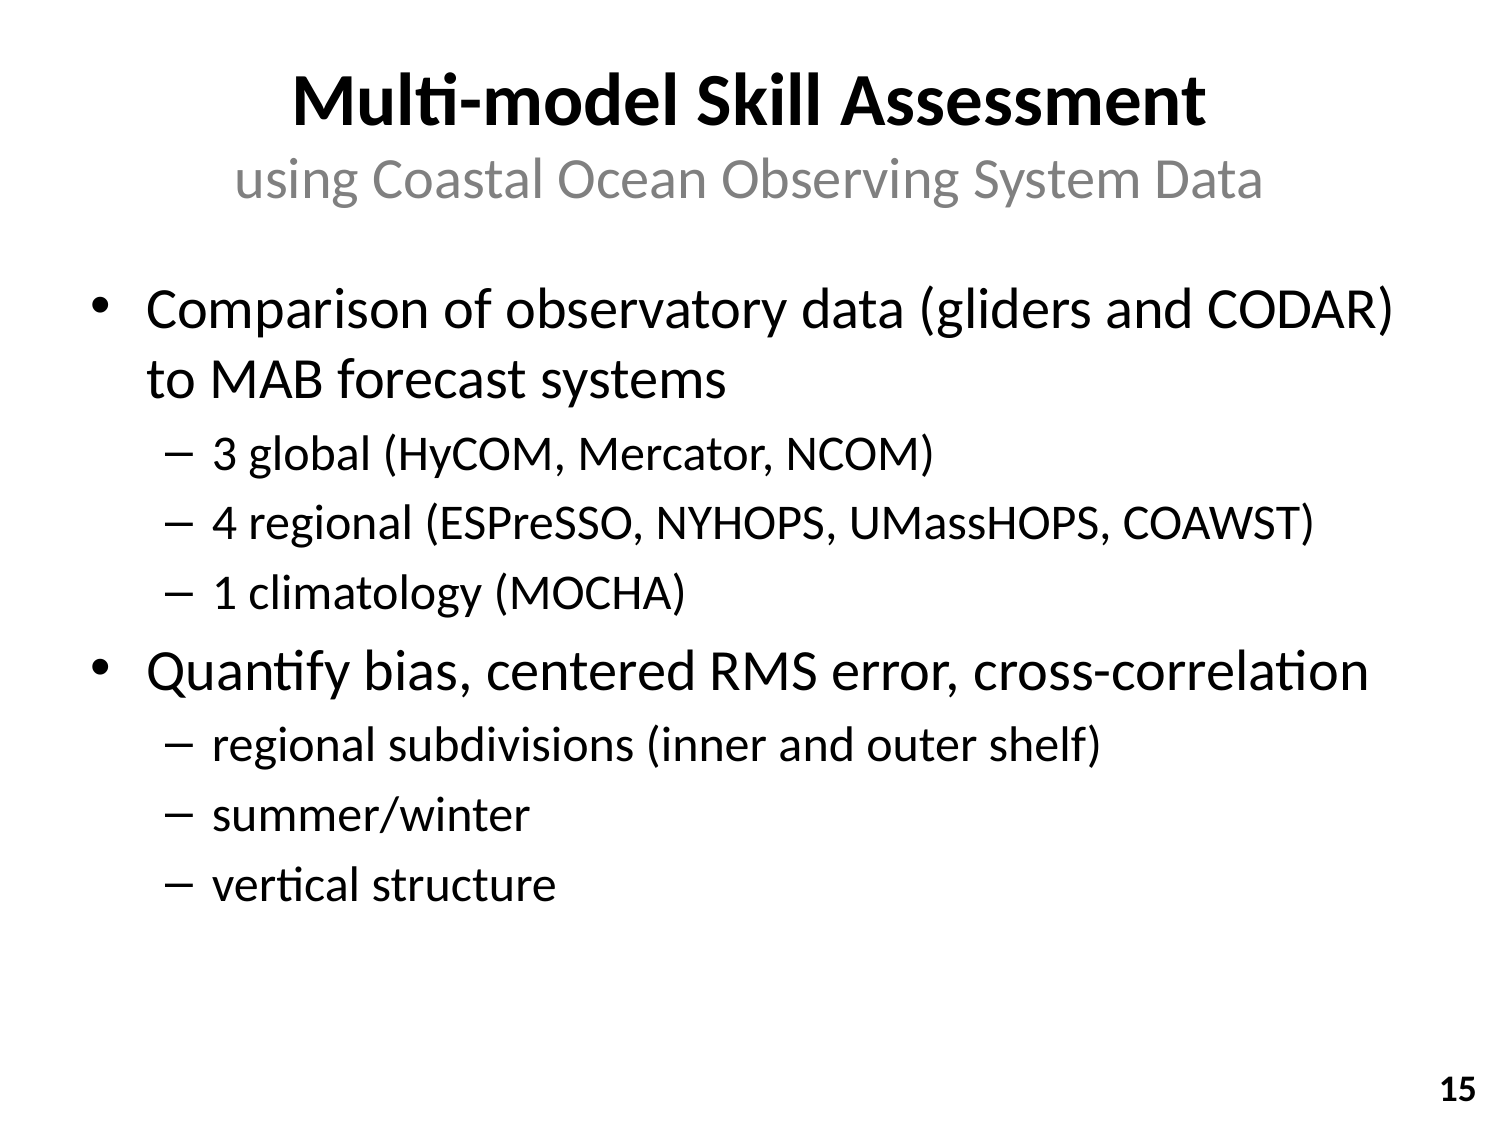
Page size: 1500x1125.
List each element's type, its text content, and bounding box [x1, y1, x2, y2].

list Comparison of observatory data (gliders and CODAR) to MAB forecast systems 3 global (HyCOM, Mercator, NCOM) 4 regional (ESPreSSO, NYHOPS, UMassHOPS, COAWST) 1 climatology (MOCHA) Quantify bias, centered RMS error, cross-correlation regional subdivisions (inner and outer shelf) summer/winter vertical structure [75, 262, 1425, 1005]
text_box 15 [1416, 1056, 1492, 1117]
title Multi-model Skill Assessment using Coastal Ocean Observing System Data [75, 36, 1425, 225]
